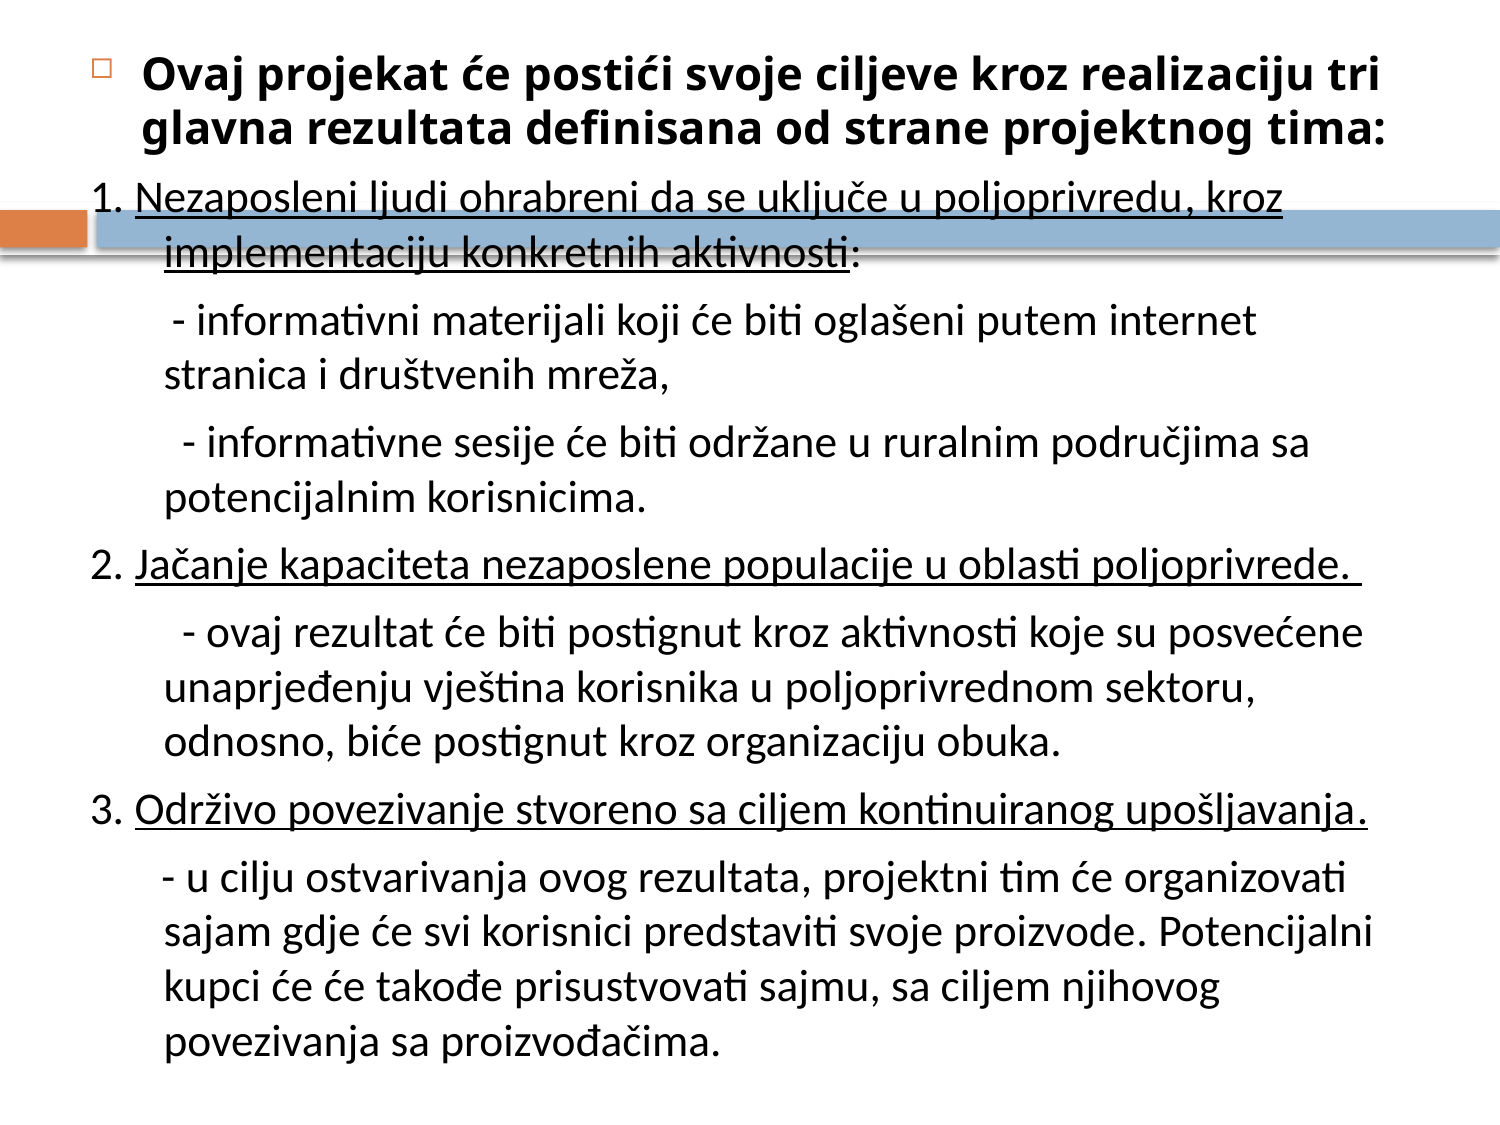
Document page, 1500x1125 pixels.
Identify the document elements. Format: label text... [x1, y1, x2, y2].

list Ovaj projekat će postići svoje ciljeve kroz realizaciju tri glavna rezultata definisana od strane projektnog tima: 1. Nezaposleni ljudi ohrabreni da se uključe u poljoprivredu, kroz implementaciju konkretnih aktivnosti: - informativni materijali koji će biti oglašeni putem internet stranica i društvenih mreža, - informativne sesije će biti održane u ruralnim područjima sa potencijalnim korisnicima. 2. Jačanje kapaciteta nezaposlene populacije u oblasti poljoprivrede. - ovaj rezultat će biti postignut kroz aktivnosti koje su posvećene unaprjeđenju vještina korisnika u poljoprivrednom sektoru, odnosno, biće postignut kroz organizaciju obuka. 3. Održivo povezivanje stvoreno sa ciljem kontinuiranog upošljavanja. - u cilju ostvarivanja ovog rezultata, projektni tim će organizovati sajam gdje će svi korisnici predstaviti svoje proizvode. Potencijalni kupci će će takođe prisustvovati sajmu, sa ciljem njihovog povezivanja sa proizvođačima. [75, 37, 1425, 1125]
